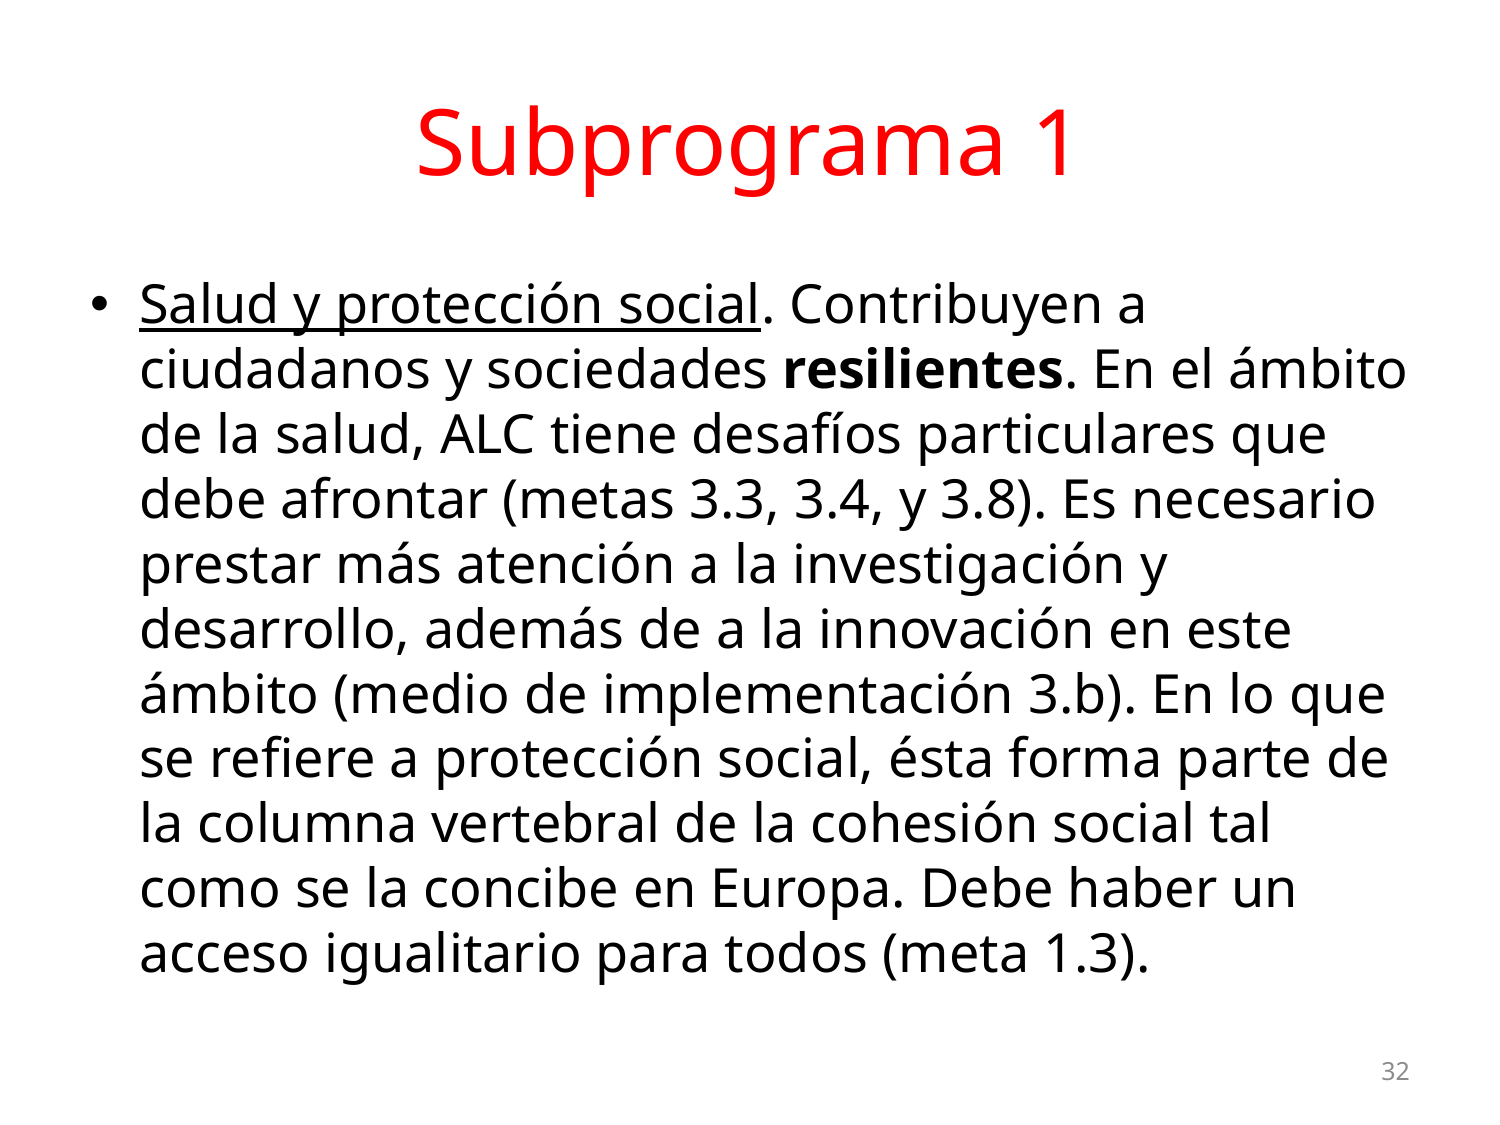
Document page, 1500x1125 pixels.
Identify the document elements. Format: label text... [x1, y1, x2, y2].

title Subprograma 1 [75, 45, 1425, 233]
slide_number 32 [1074, 1042, 1425, 1103]
list Salud y protección social. Contribuyen a ciudadanos y sociedades resilientes. En el ámbito de la salud, ALC tiene desafíos particulares que debe afrontar (metas 3.3, 3.4, y 3.8). Es necesario prestar más atención a la investigación y desarrollo, además de a la innovación en este ámbito (medio de implementación 3.b). En lo que se refiere a protección social, ésta forma parte de la columna vertebral de la cohesión social tal como se la concibe en Europa. Debe haber un acceso igualitario para todos (meta 1.3). [75, 262, 1425, 1005]
